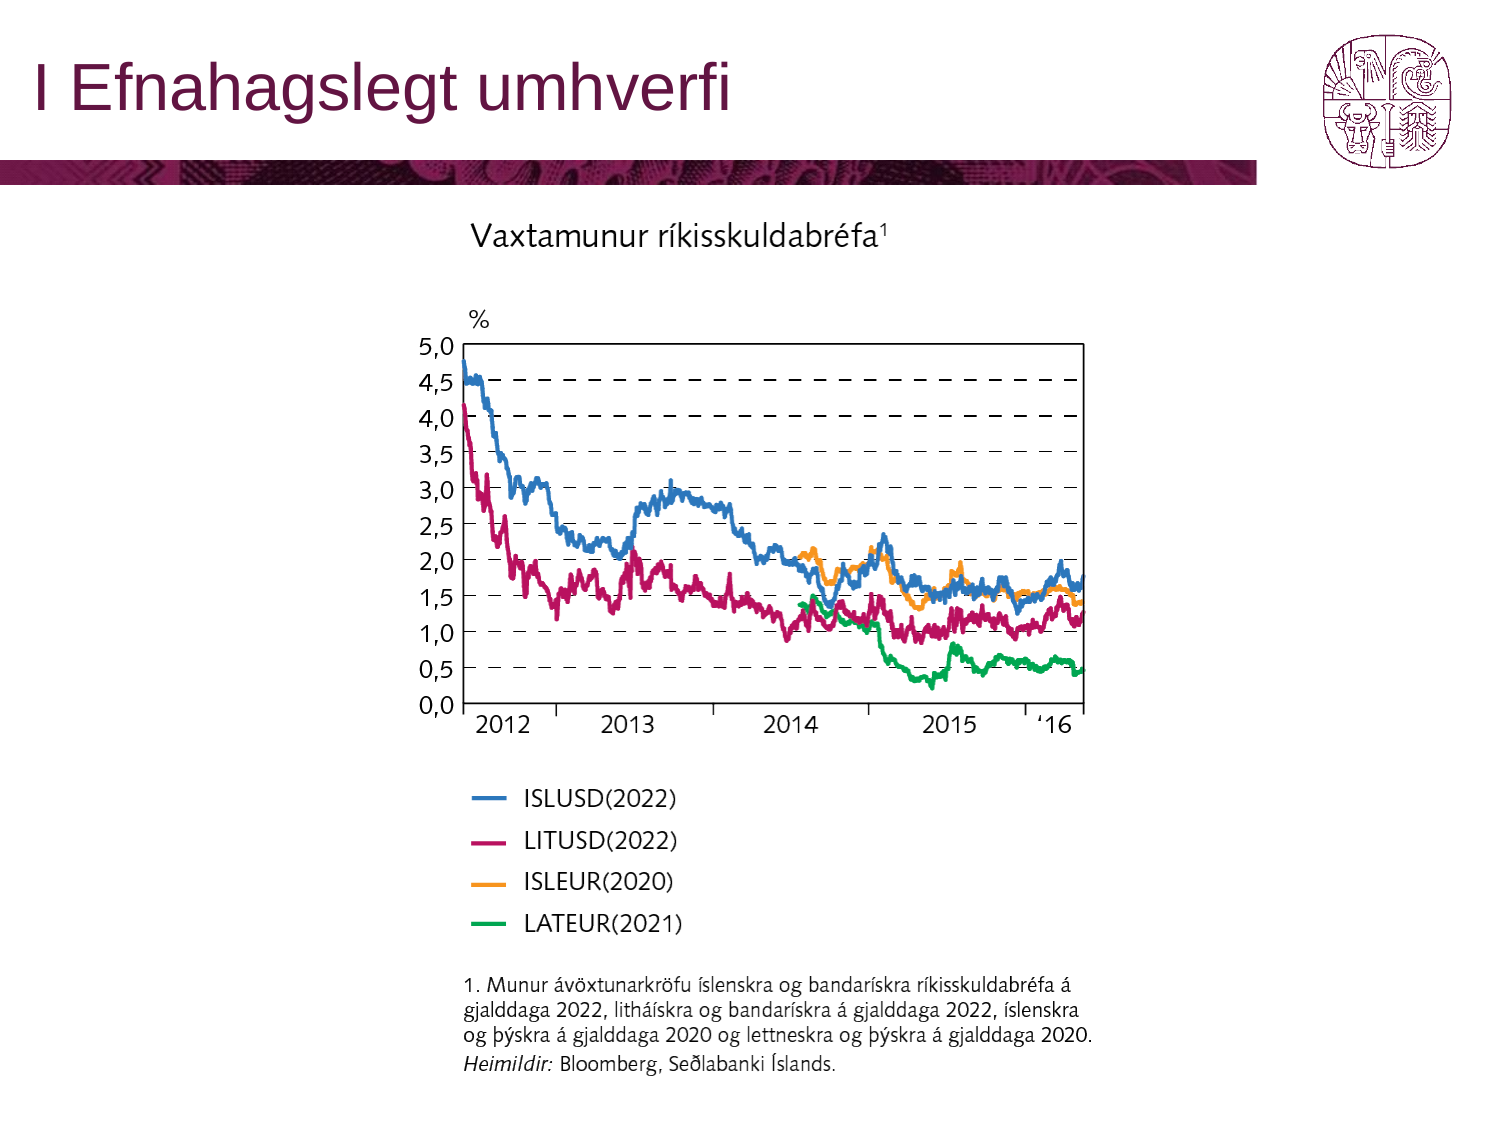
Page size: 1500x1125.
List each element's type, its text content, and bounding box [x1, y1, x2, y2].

picture [0, 160, 1258, 185]
picture [1316, 31, 1456, 173]
title I Efnahagslegt umhverfi [17, 19, 1247, 149]
picture [418, 207, 1093, 1077]
